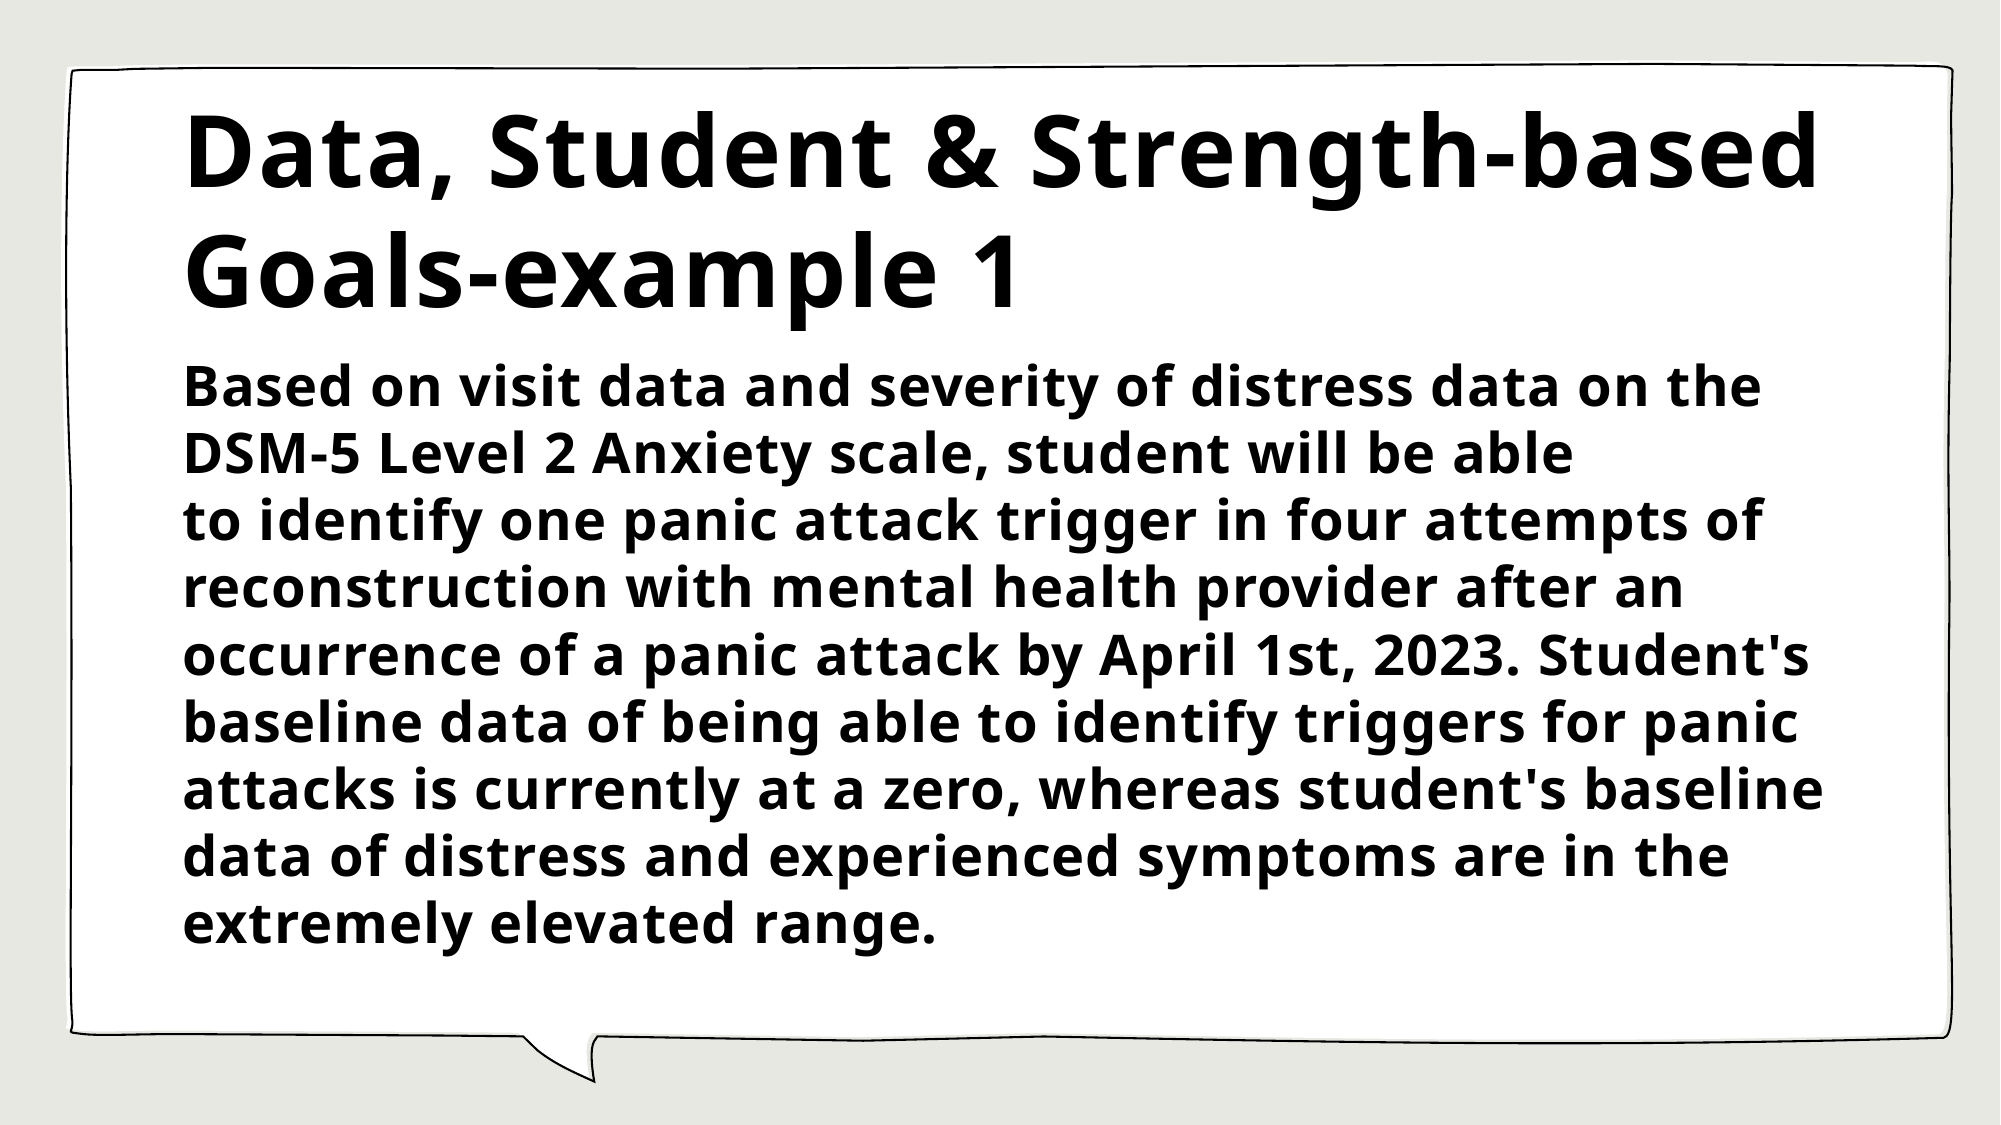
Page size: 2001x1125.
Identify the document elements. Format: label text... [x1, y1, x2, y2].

title Data, Student & Strength-based Goals-example 1 [167, 91, 1863, 324]
list Based on visit data and severity of distress data on the DSM-5 Level 2 Anxiety scale, student will be able to identify one panic attack trigger in four attempts of reconstruction with mental health provider after an occurrence of a panic attack by April 1st, 2023. Student's baseline data of being able to identify triggers for panic attacks is currently at a zero, whereas student's baseline data of distress and experienced symptoms are in the extremely elevated range. [167, 342, 1863, 971]
